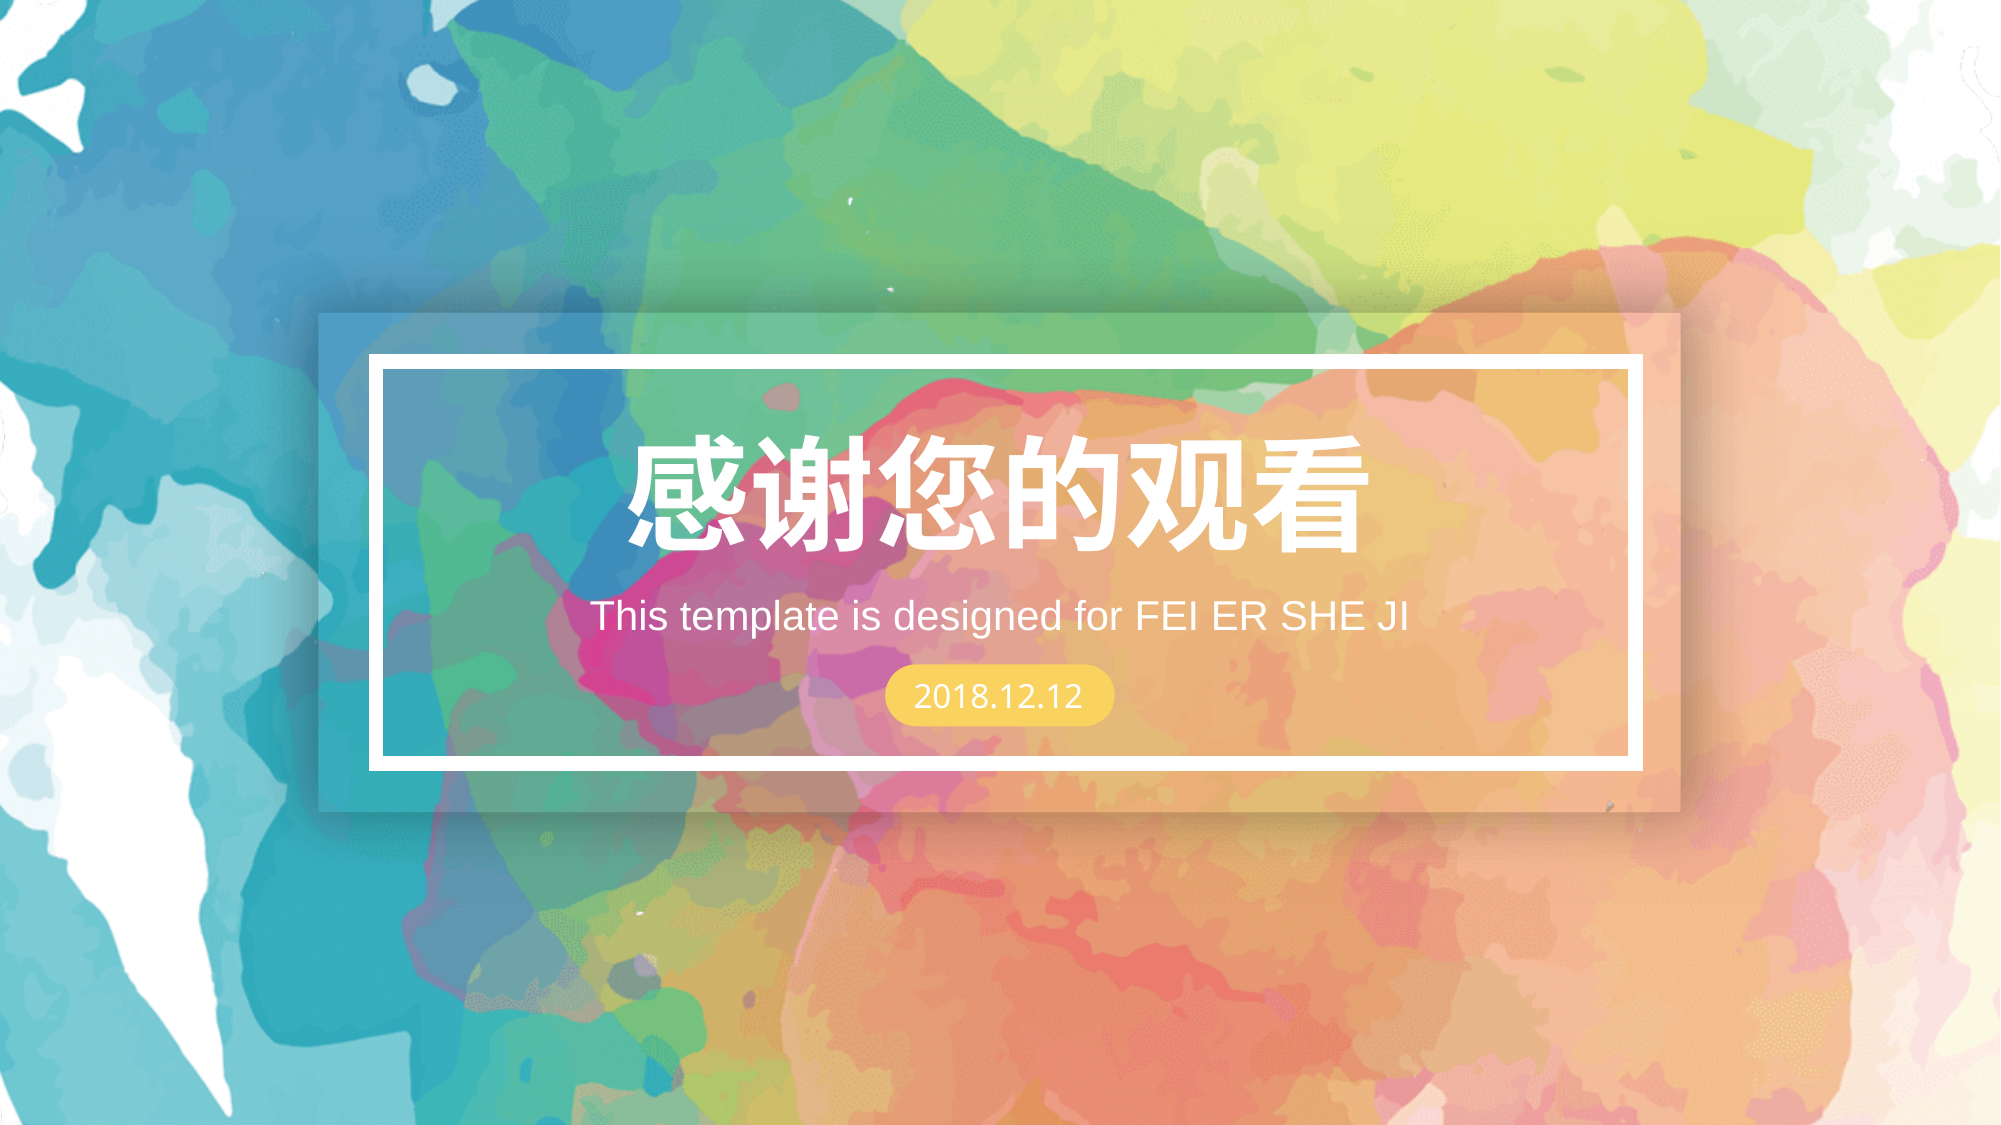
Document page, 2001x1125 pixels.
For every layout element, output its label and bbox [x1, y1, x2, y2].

text_box [885, 664, 1115, 727]
picture [0, 0, 2000, 1125]
